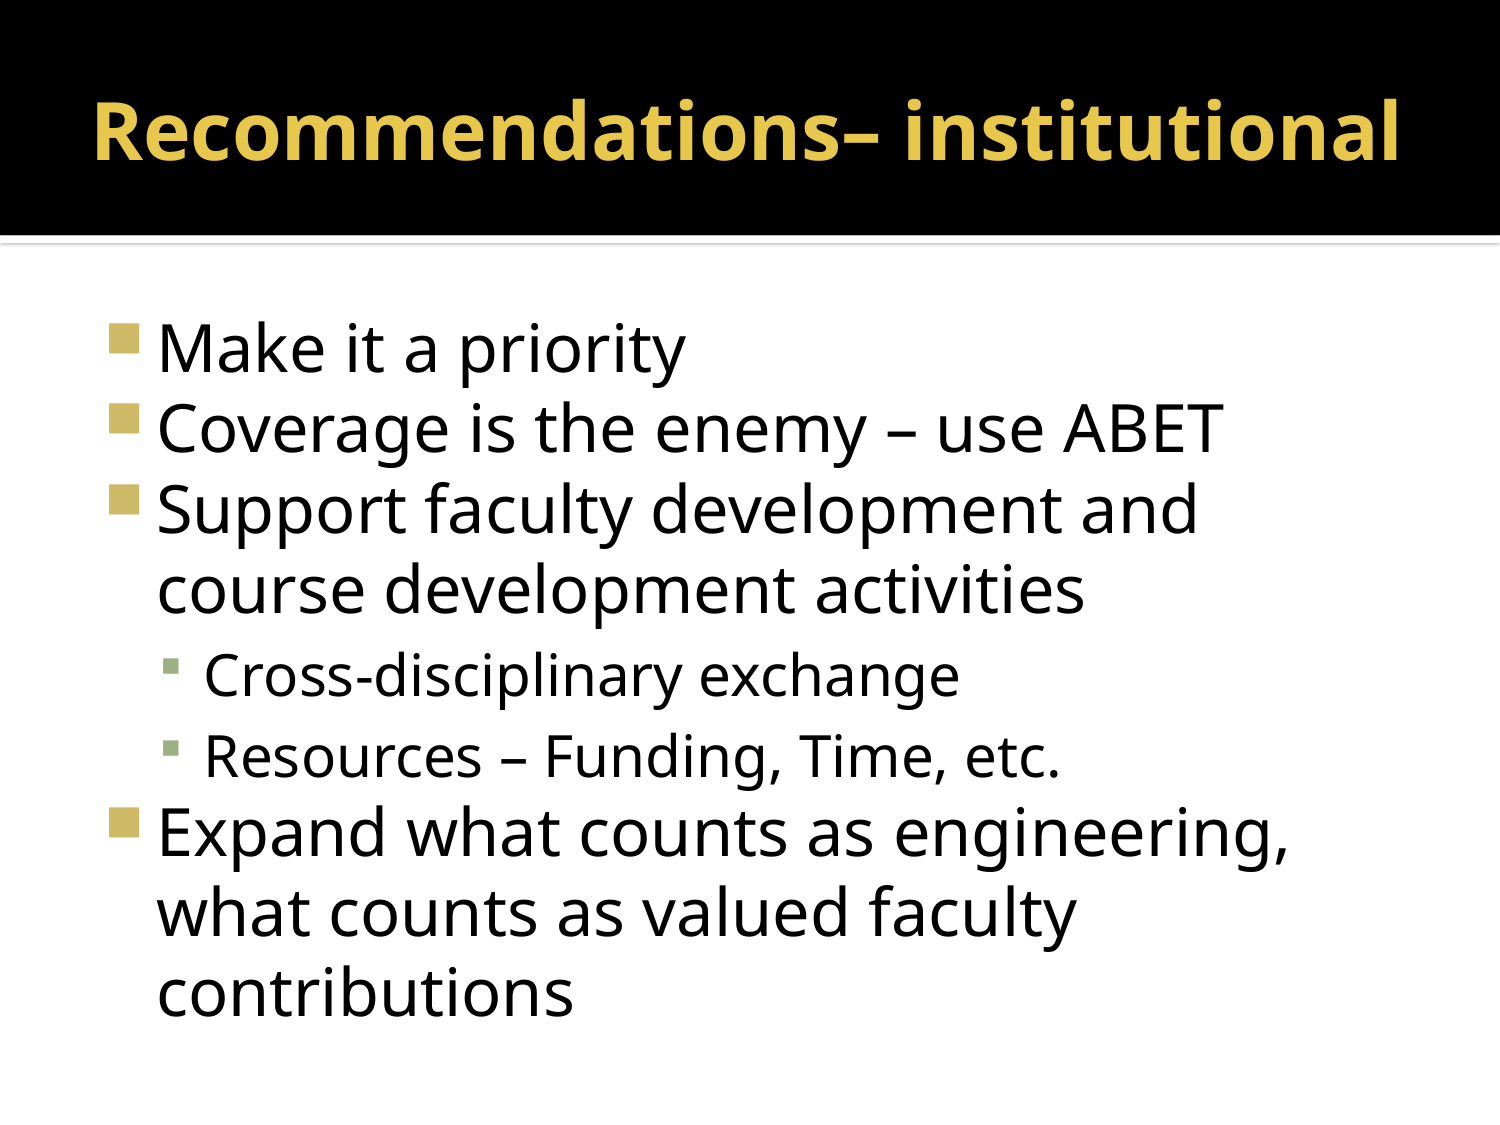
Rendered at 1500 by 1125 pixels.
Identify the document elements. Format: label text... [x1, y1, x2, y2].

list Make it a priority Coverage is the enemy – use ABET Support faculty development and course development activities Cross-disciplinary exchange Resources – Funding, Time, etc. Expand what counts as engineering, what counts as valued faculty contributions [75, 291, 1425, 1050]
title Recommendations– institutional [75, 25, 1425, 231]
